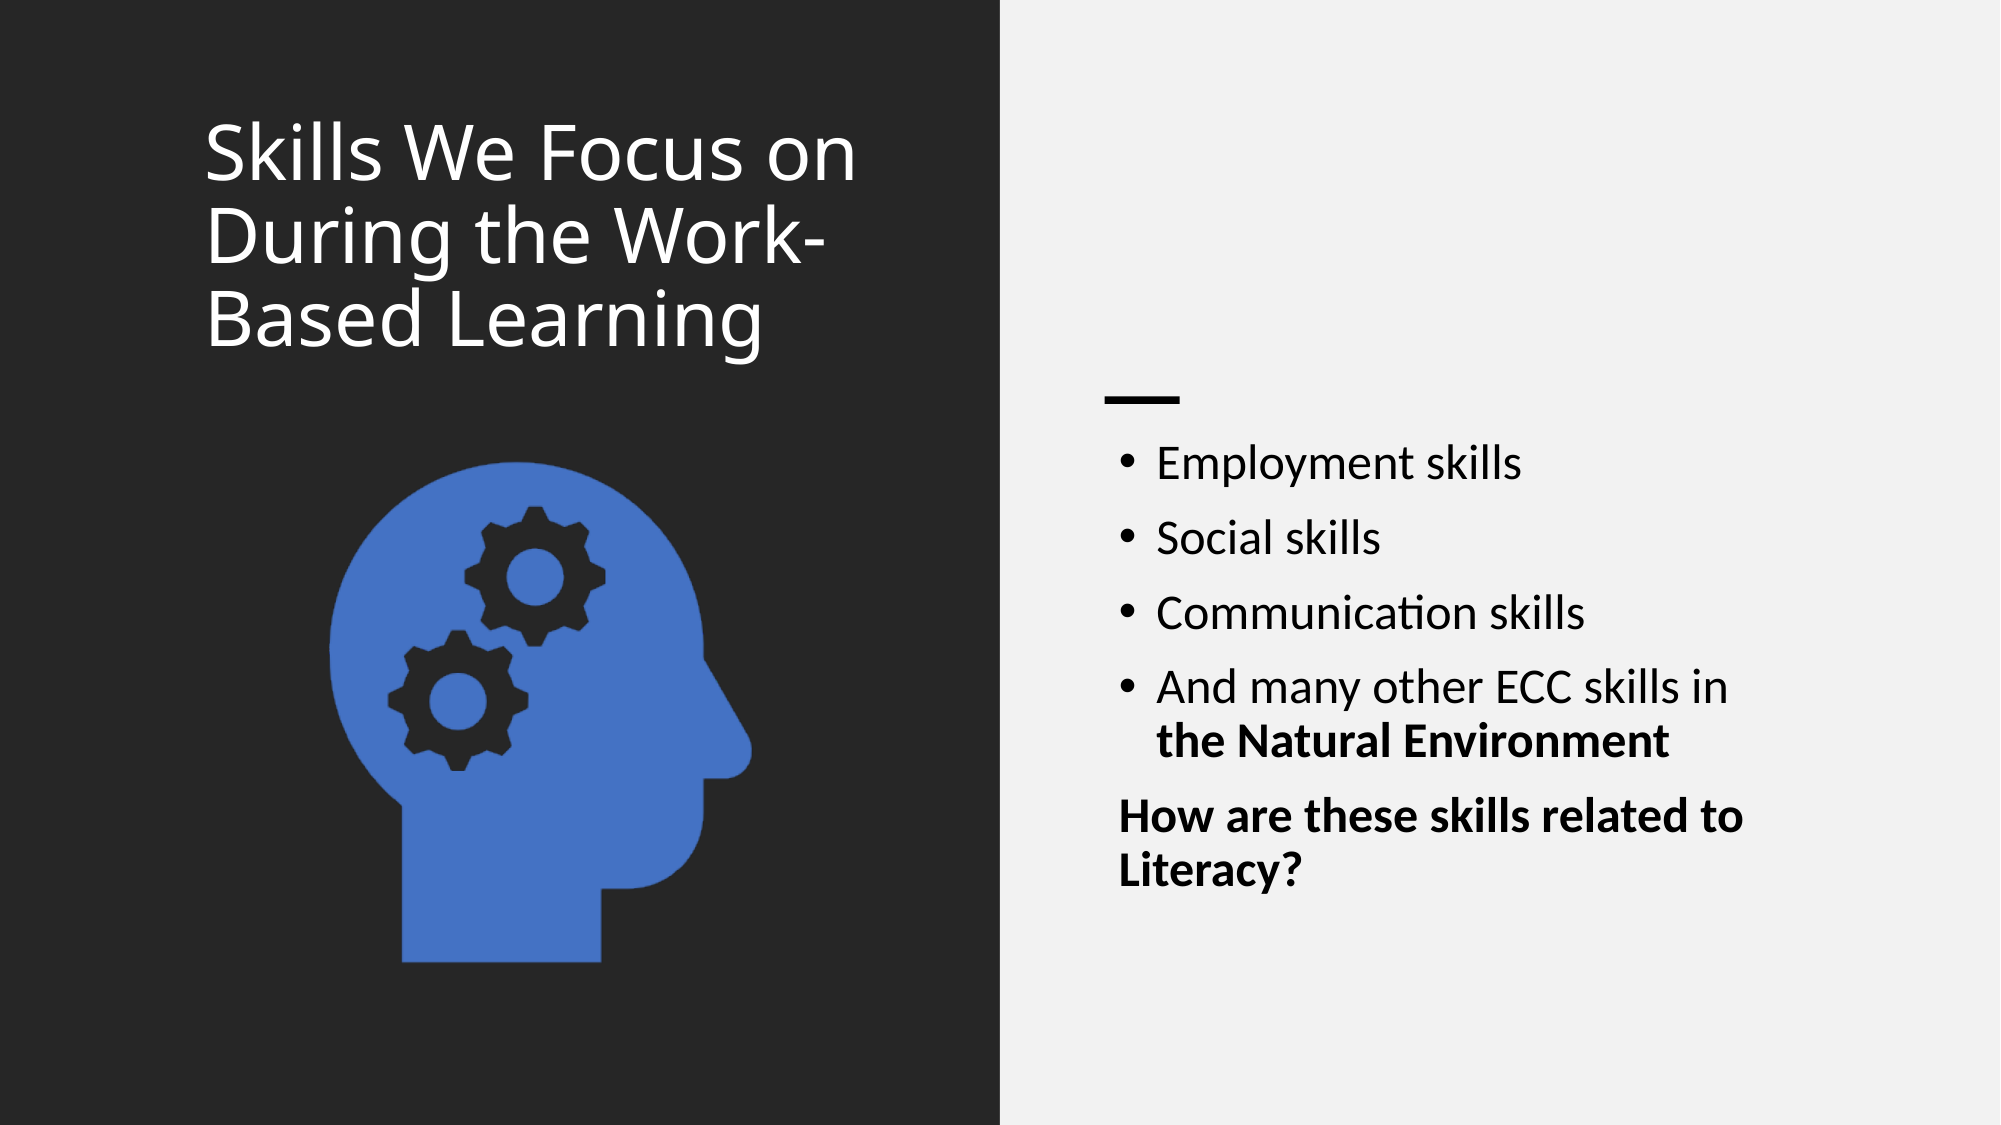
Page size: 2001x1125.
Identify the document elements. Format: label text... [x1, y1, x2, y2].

text_box [999, 0, 2000, 1125]
text_box [0, 0, 999, 1125]
list Employment skills Social skills Communication skills And many other ECC skills in the Natural Environment How are these skills related to Literacy? [1104, 428, 1812, 1019]
picture [247, 431, 835, 1019]
text_box [1104, 395, 1181, 405]
title Skills We Focus on During the Work-Based Learning [189, 106, 893, 384]
